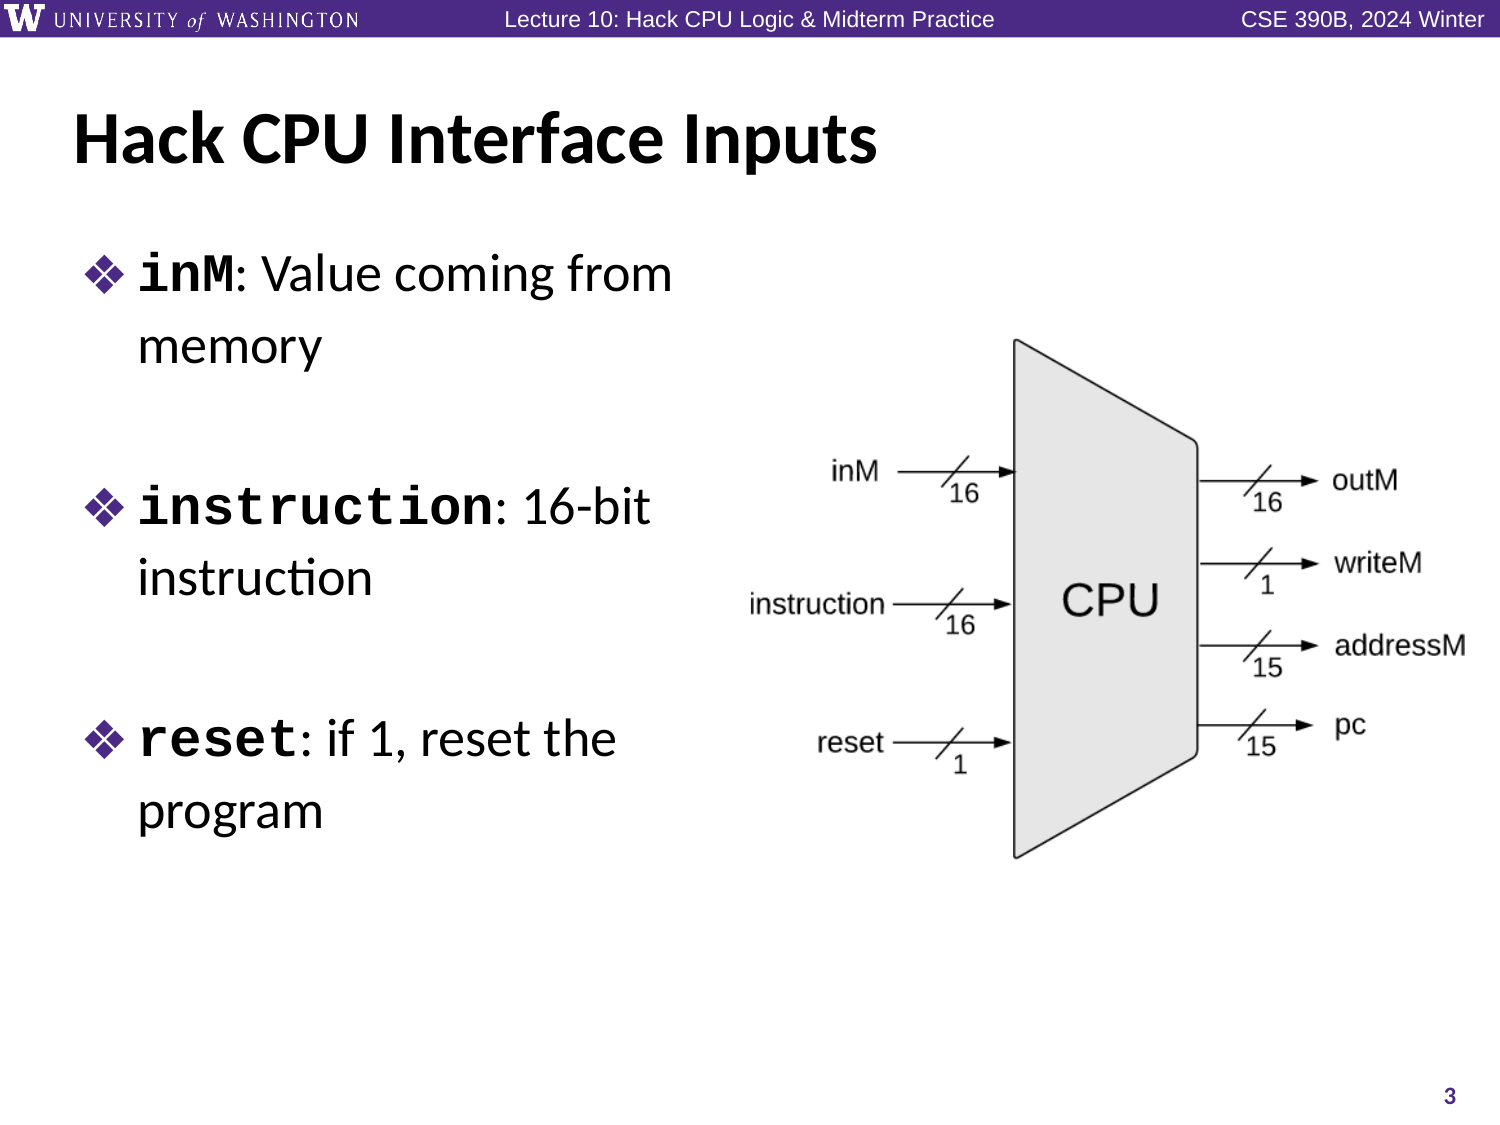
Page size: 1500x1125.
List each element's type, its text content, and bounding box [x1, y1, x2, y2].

slide_number 3 [1400, 1065, 1500, 1125]
text_box [750, 338, 1465, 860]
title Hack CPU Interface Inputs [58, 71, 1438, 197]
picture [4, 4, 358, 32]
list inM: Value coming from memory instruction: 16-bit instruction reset: if 1, reset the program [65, 223, 720, 1040]
